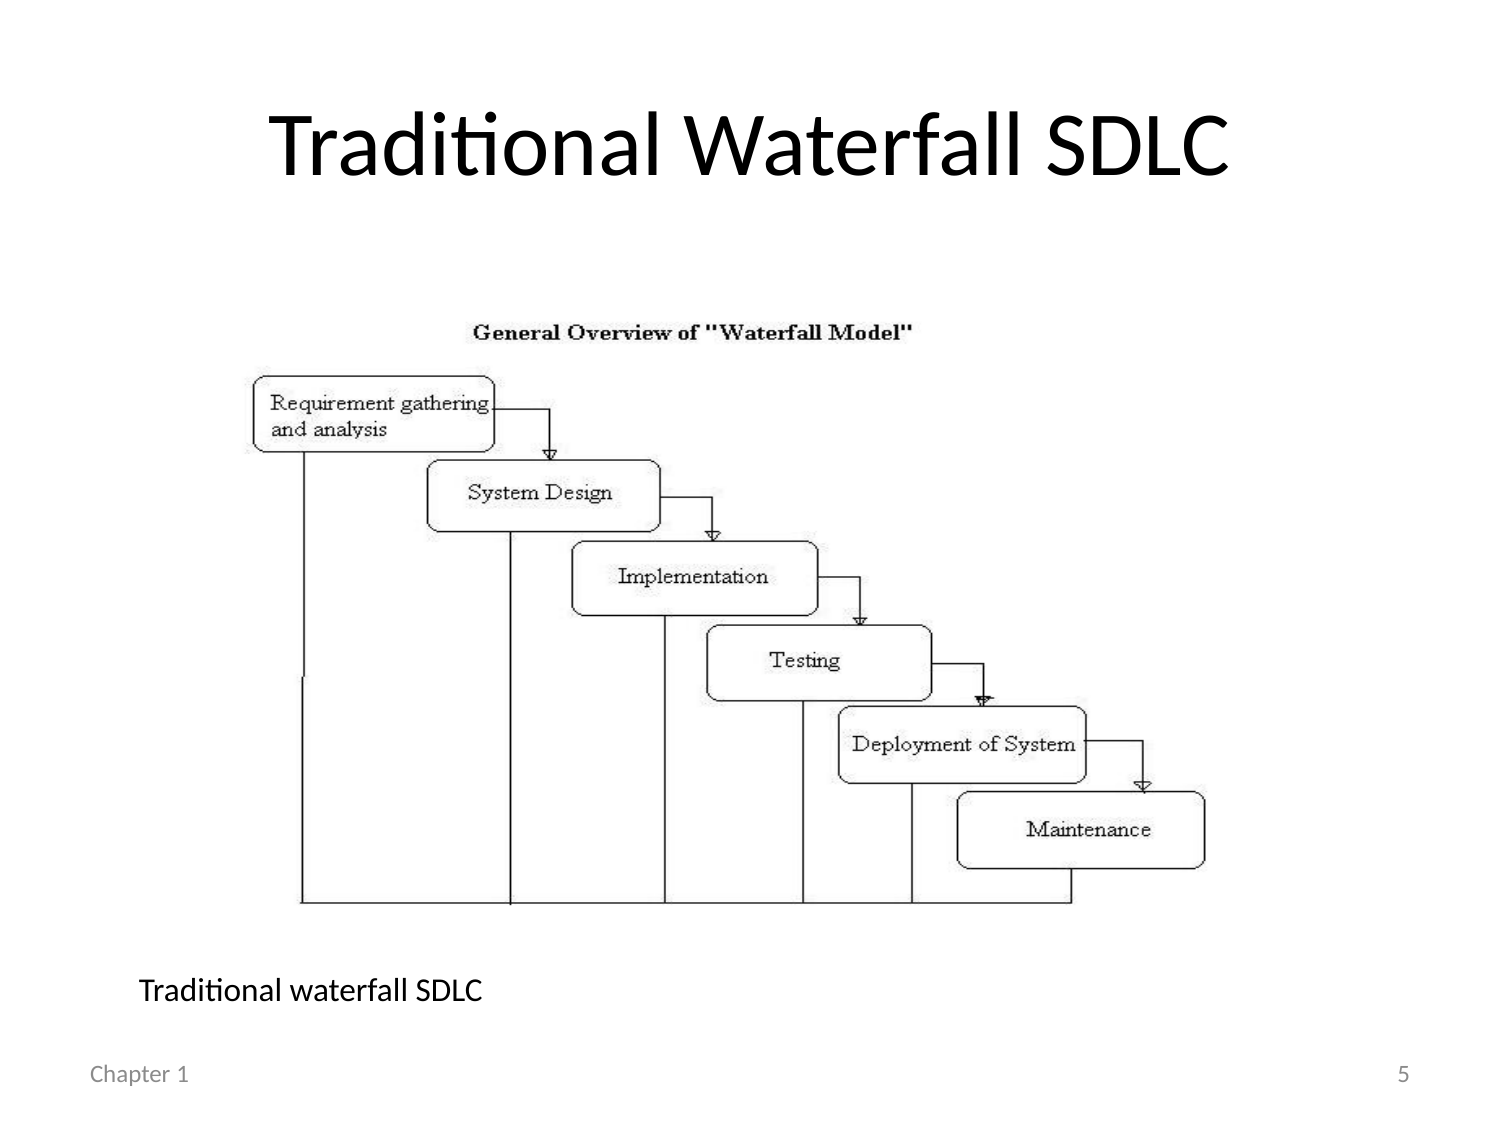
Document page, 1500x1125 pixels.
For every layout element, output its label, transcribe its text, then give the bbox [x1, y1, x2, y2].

slide_number 5 [1074, 1042, 1425, 1103]
title Traditional Waterfall SDLC [75, 45, 1425, 233]
text_box Traditional waterfall SDLC [123, 881, 575, 1016]
picture [206, 278, 1235, 941]
slide_number Chapter 1 [75, 1042, 425, 1103]
